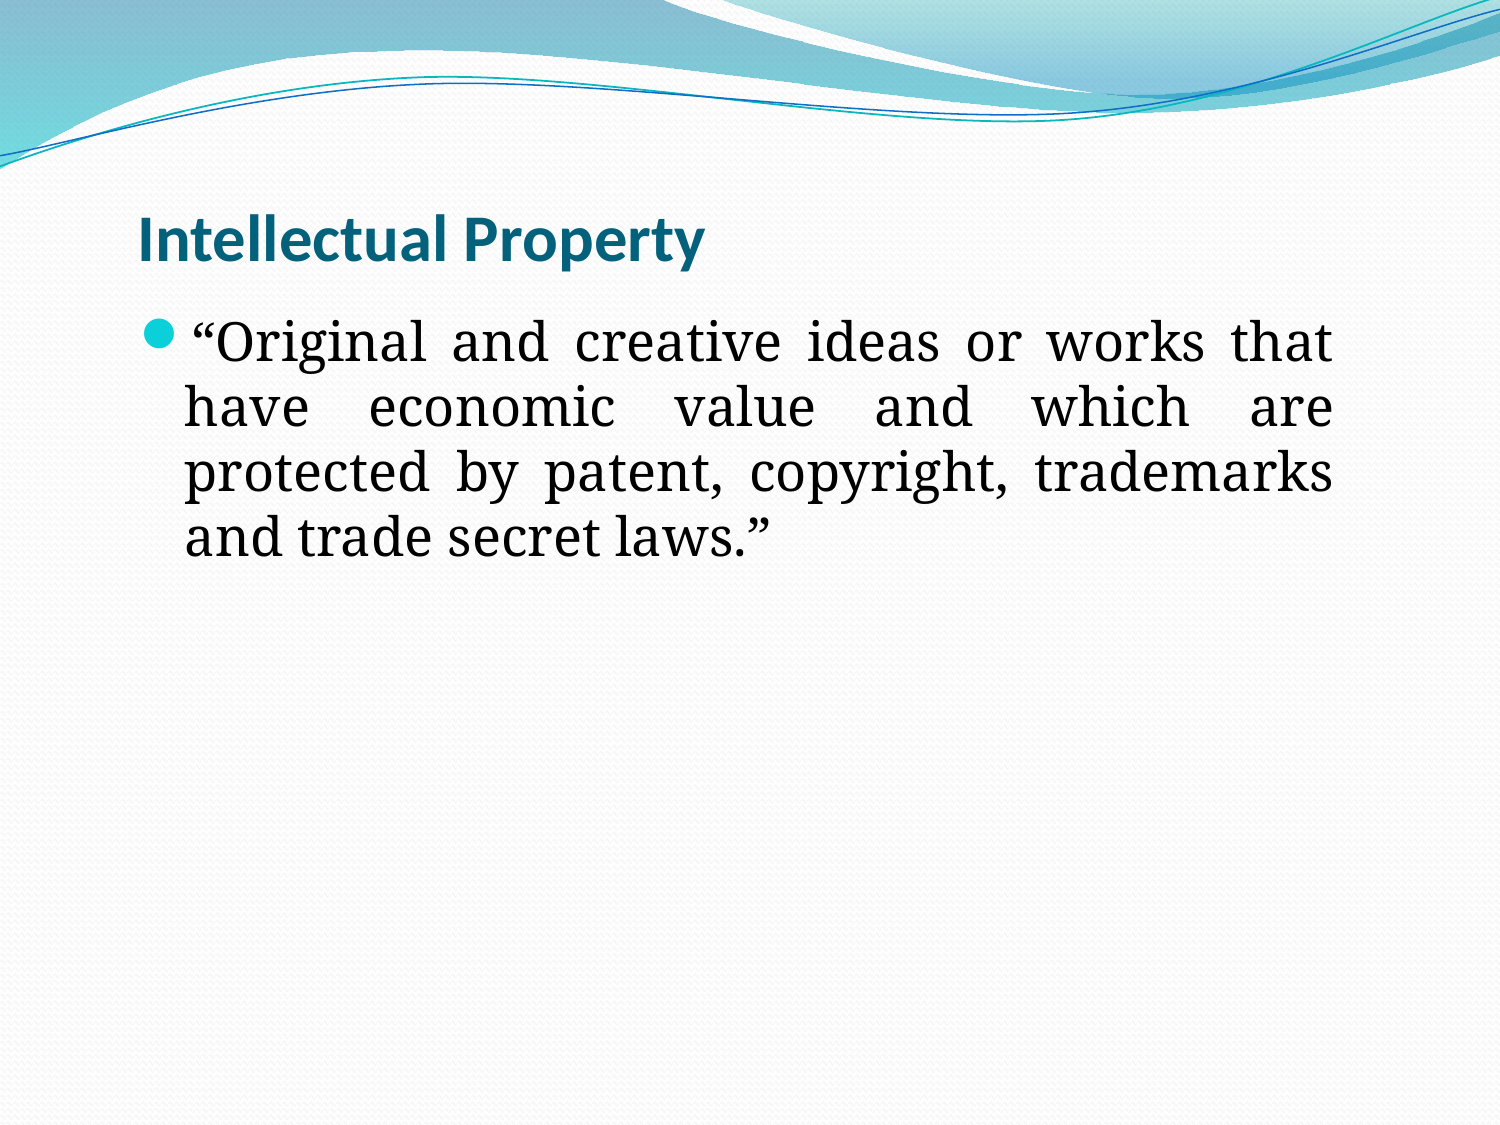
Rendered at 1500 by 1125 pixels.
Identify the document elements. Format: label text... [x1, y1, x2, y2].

text_box Intellectual Property [137, 87, 1488, 275]
text_box “Original and creative ideas or works that have economic value and which are protected by patent, copyright, trademarks and trade secret laws.” [125, 299, 1350, 913]
